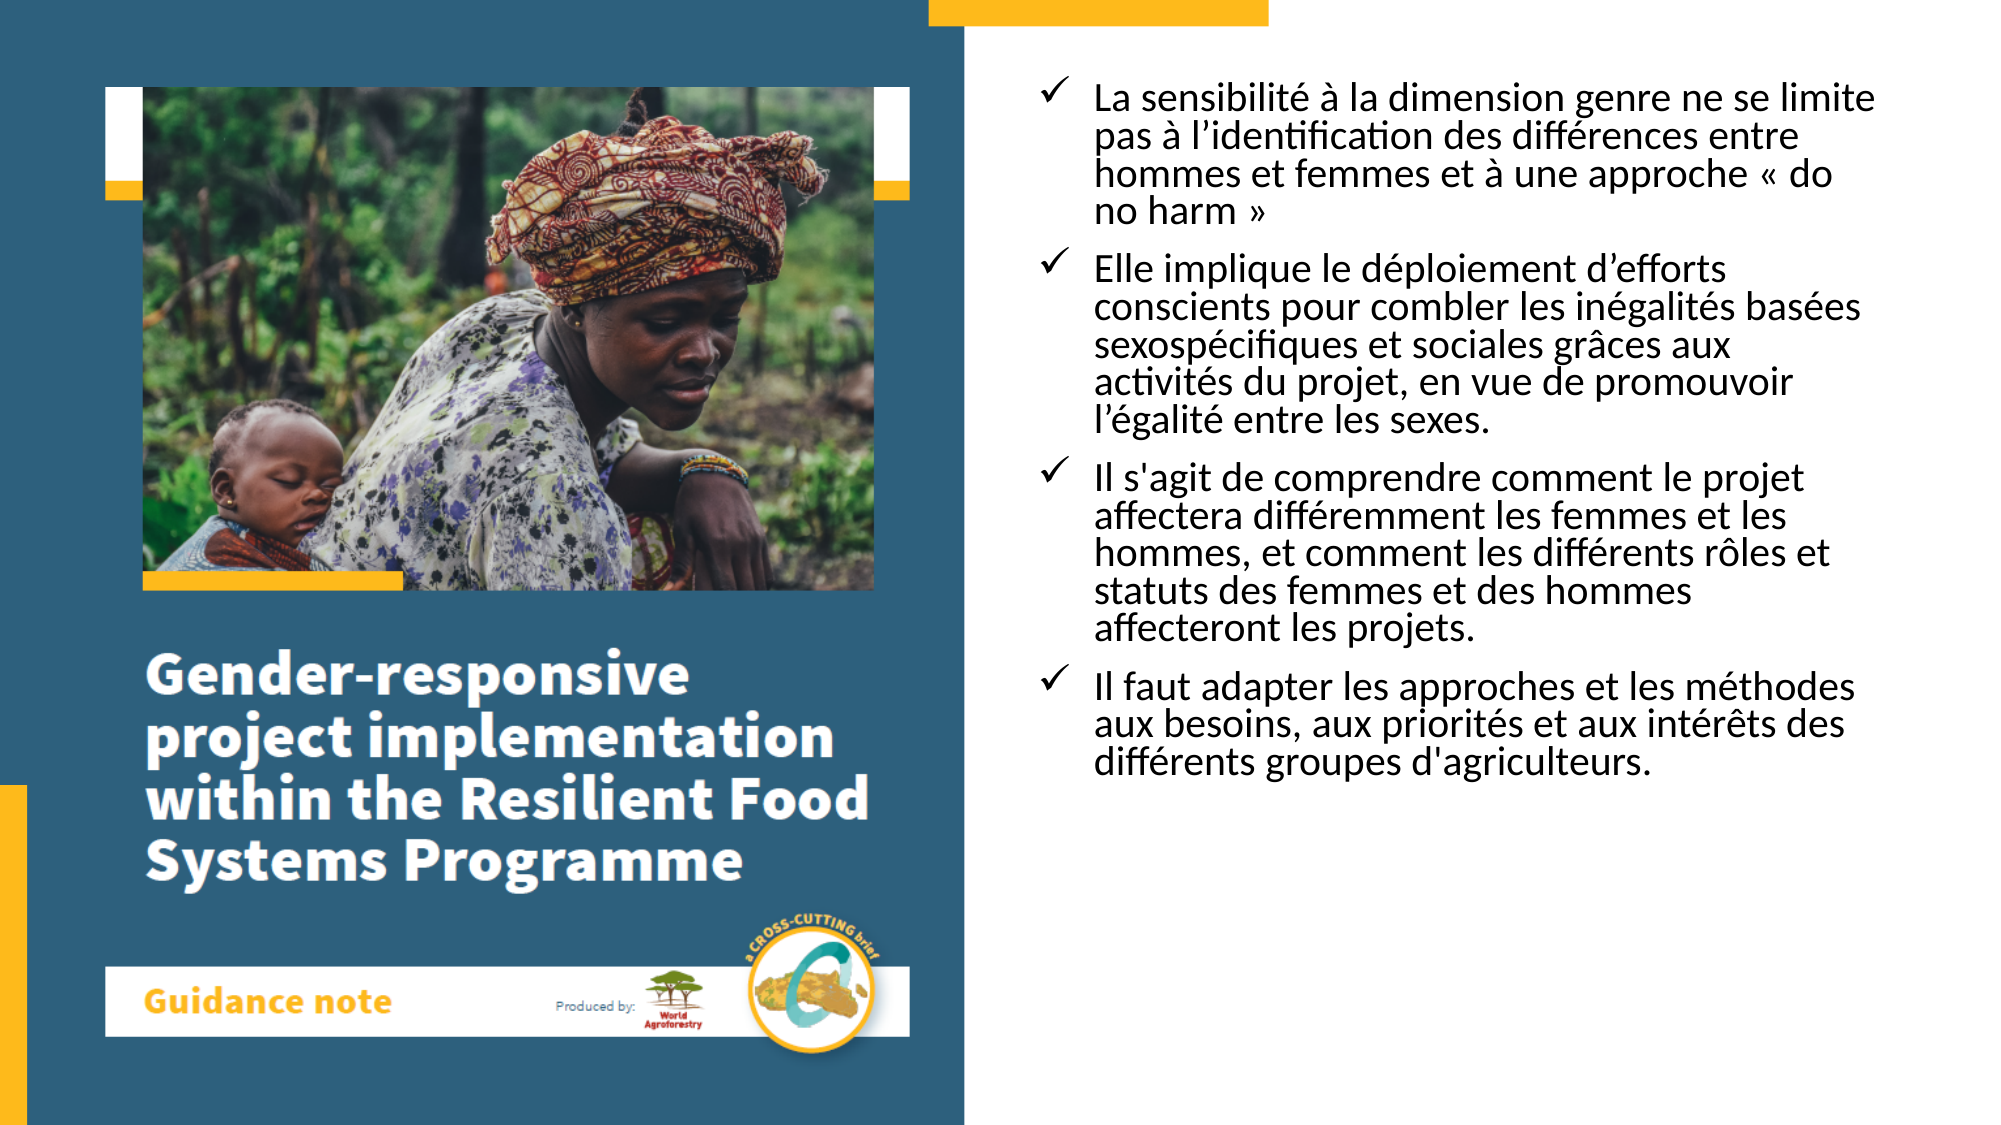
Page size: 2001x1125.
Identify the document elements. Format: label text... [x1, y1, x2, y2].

picture [105, 87, 910, 1075]
list La sensibilité à la dimension genre ne se limite pas à l’identification des différences entre hommes et femmes et à une approche « do no harm » Elle implique le déploiement d’efforts conscients pour combler les inégalités basées sexospécifiques et sociales grâces aux activités du projet, en vue de promouvoir l’égalité entre les sexes. Il s'agit de comprendre comment le projet affectera différemment les femmes et les hommes, et comment les différents rôles et statuts des femmes et des hommes affecteront les projets. Il faut adapter les approches et les méthodes aux besoins, aux priorités et aux intérêts des différents groupes d'agriculteurs. [1022, 74, 1895, 1075]
